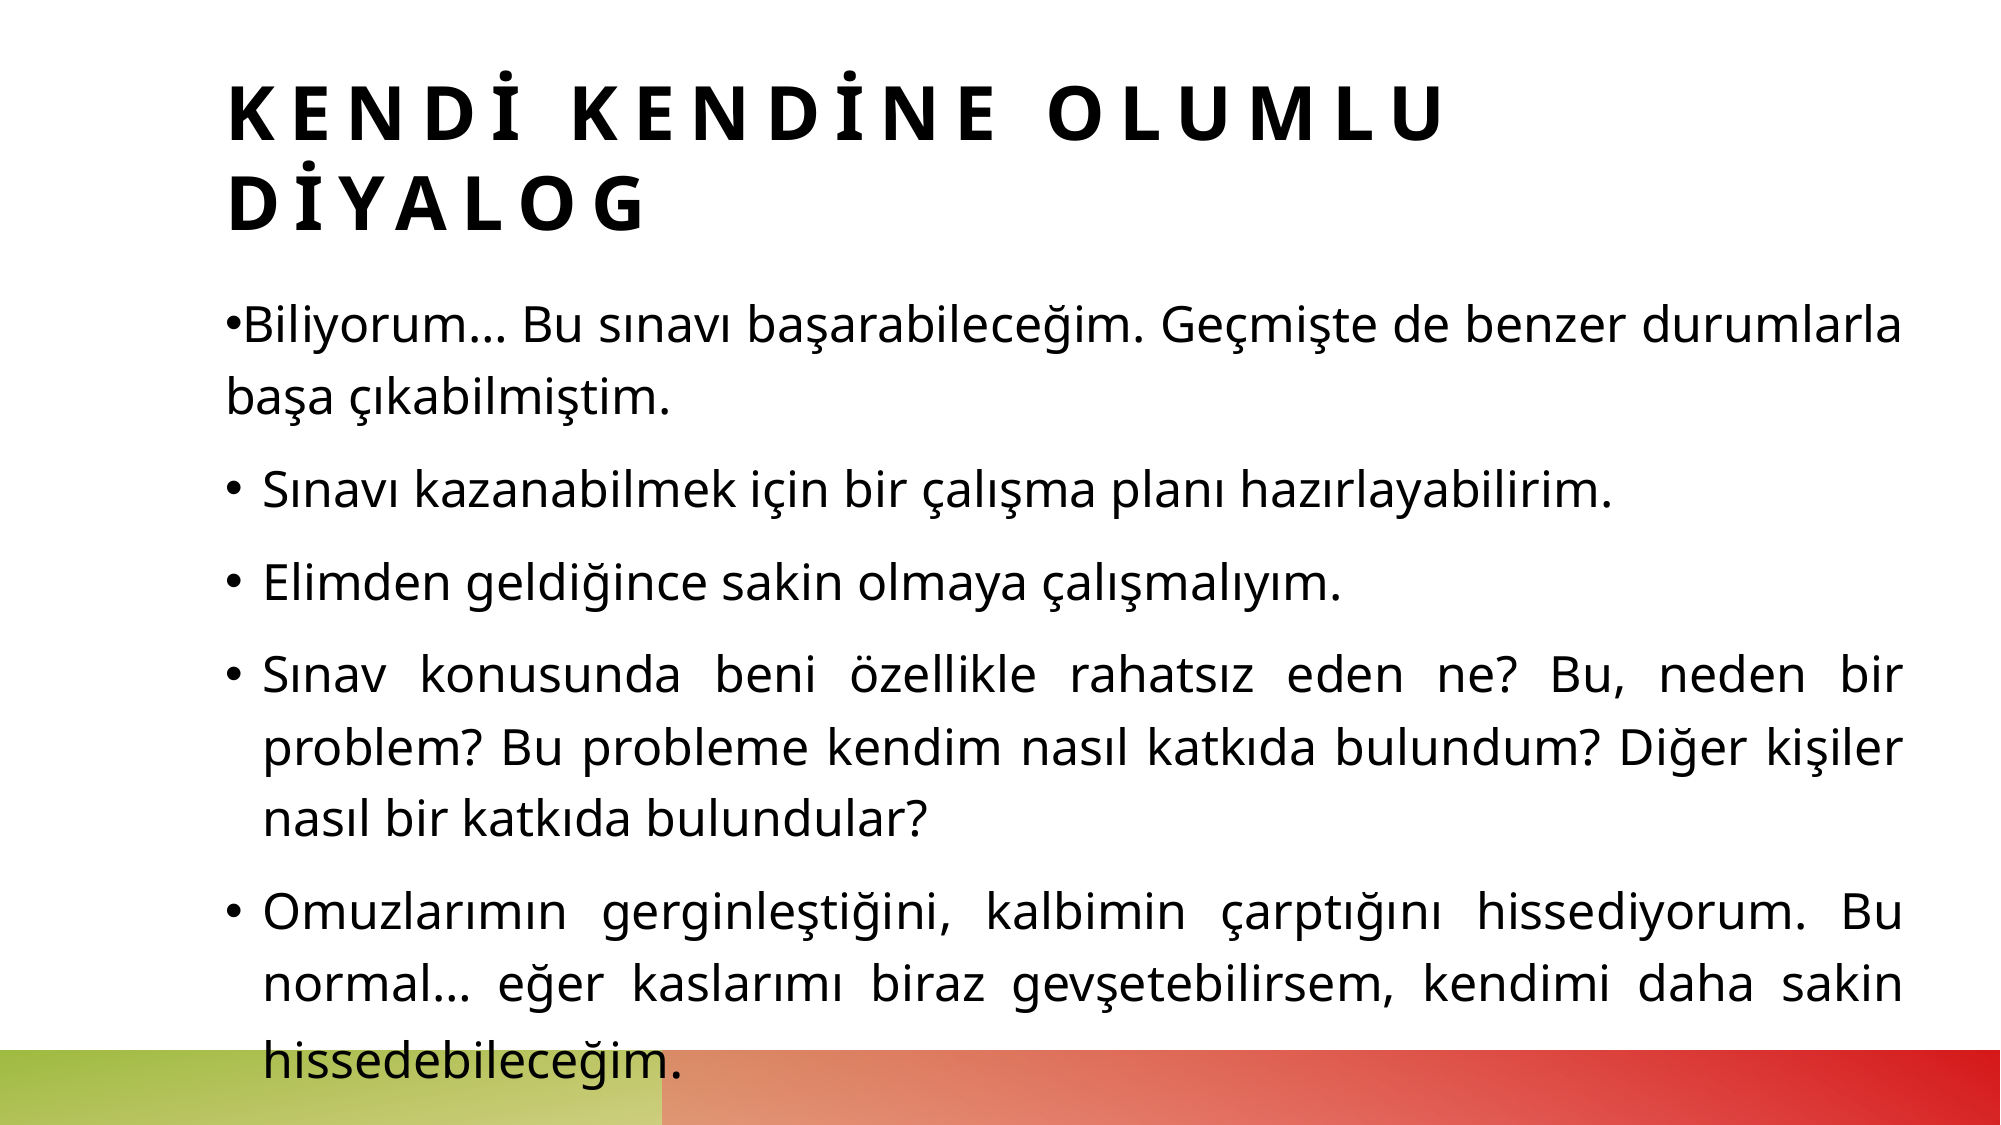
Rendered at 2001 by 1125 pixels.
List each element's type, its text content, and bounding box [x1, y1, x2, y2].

list Biliyorum… Bu sınavı başarabileceğim. Geçmişte de benzer durumlarla başa çıkabilmiştim. Sınavı kazanabilmek için bir çalışma planı hazırlayabilirim. Elimden geldiğince sakin olmaya çalışmalıyım. Sınav konusunda beni özellikle rahatsız eden ne? Bu, neden bir problem? Bu probleme kendim nasıl katkıda bulundum? Diğer kişiler nasıl bir katkıda bulundular? Omuzlarımın gerginleştiğini, kalbimin çarptığını hissediyorum. Bu normal… eğer kaslarımı biraz gevşetebilirsem, kendimi daha sakin hissedebileceğim. [225, 280, 1905, 1044]
title KENDİ KENDİNE OLUMLU DİYALOG [225, 130, 1905, 246]
